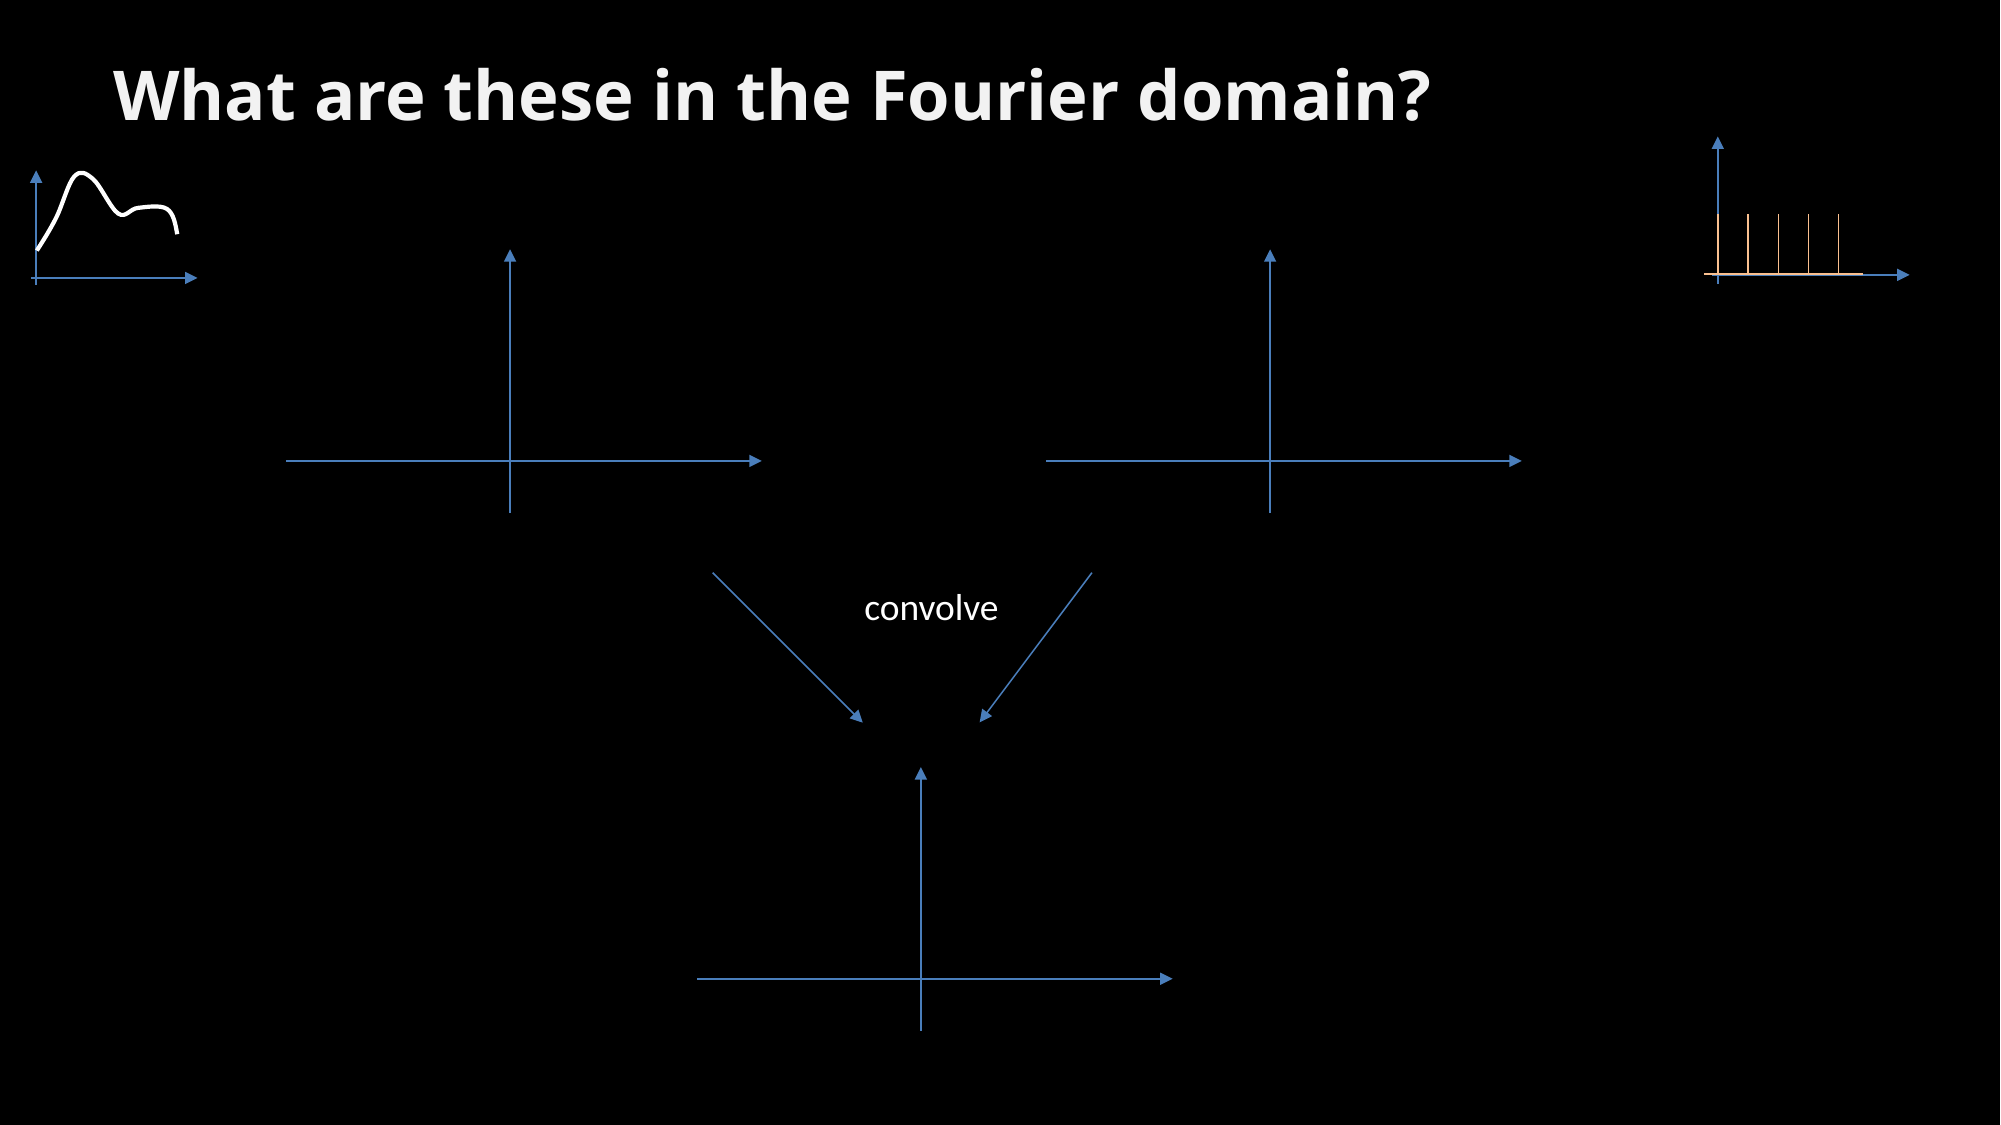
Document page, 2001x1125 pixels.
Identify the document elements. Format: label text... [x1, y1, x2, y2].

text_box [30, 170, 198, 286]
text_box convolve [866, 575, 975, 636]
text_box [712, 572, 863, 723]
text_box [979, 572, 1093, 723]
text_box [1704, 136, 1910, 293]
title What are these in the Fourier domain? [99, 36, 1910, 151]
